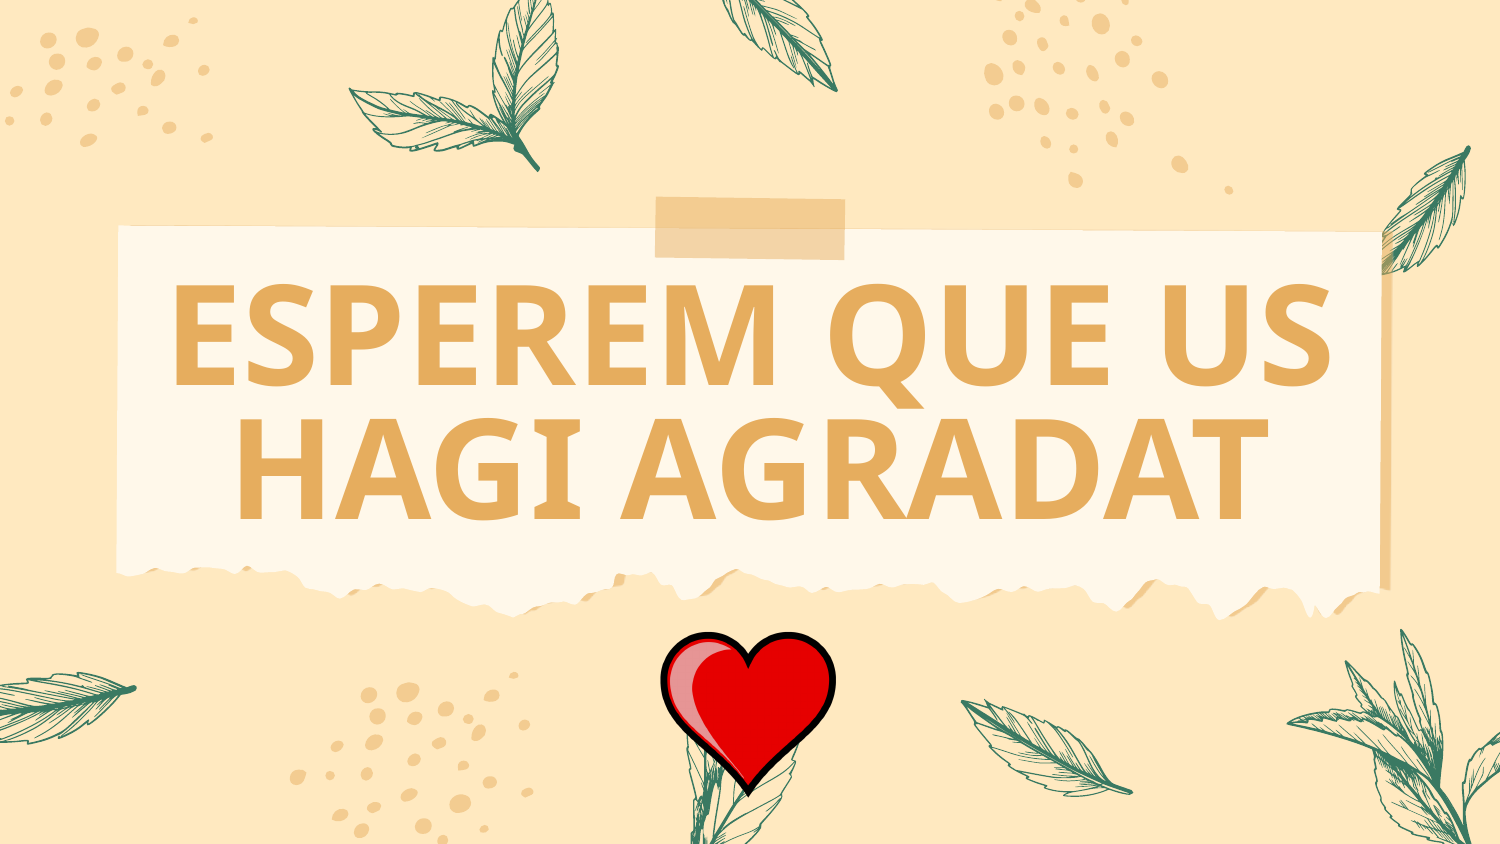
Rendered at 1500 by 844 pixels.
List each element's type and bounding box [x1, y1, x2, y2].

picture [649, 615, 851, 816]
text_box [98, 151, 1402, 679]
